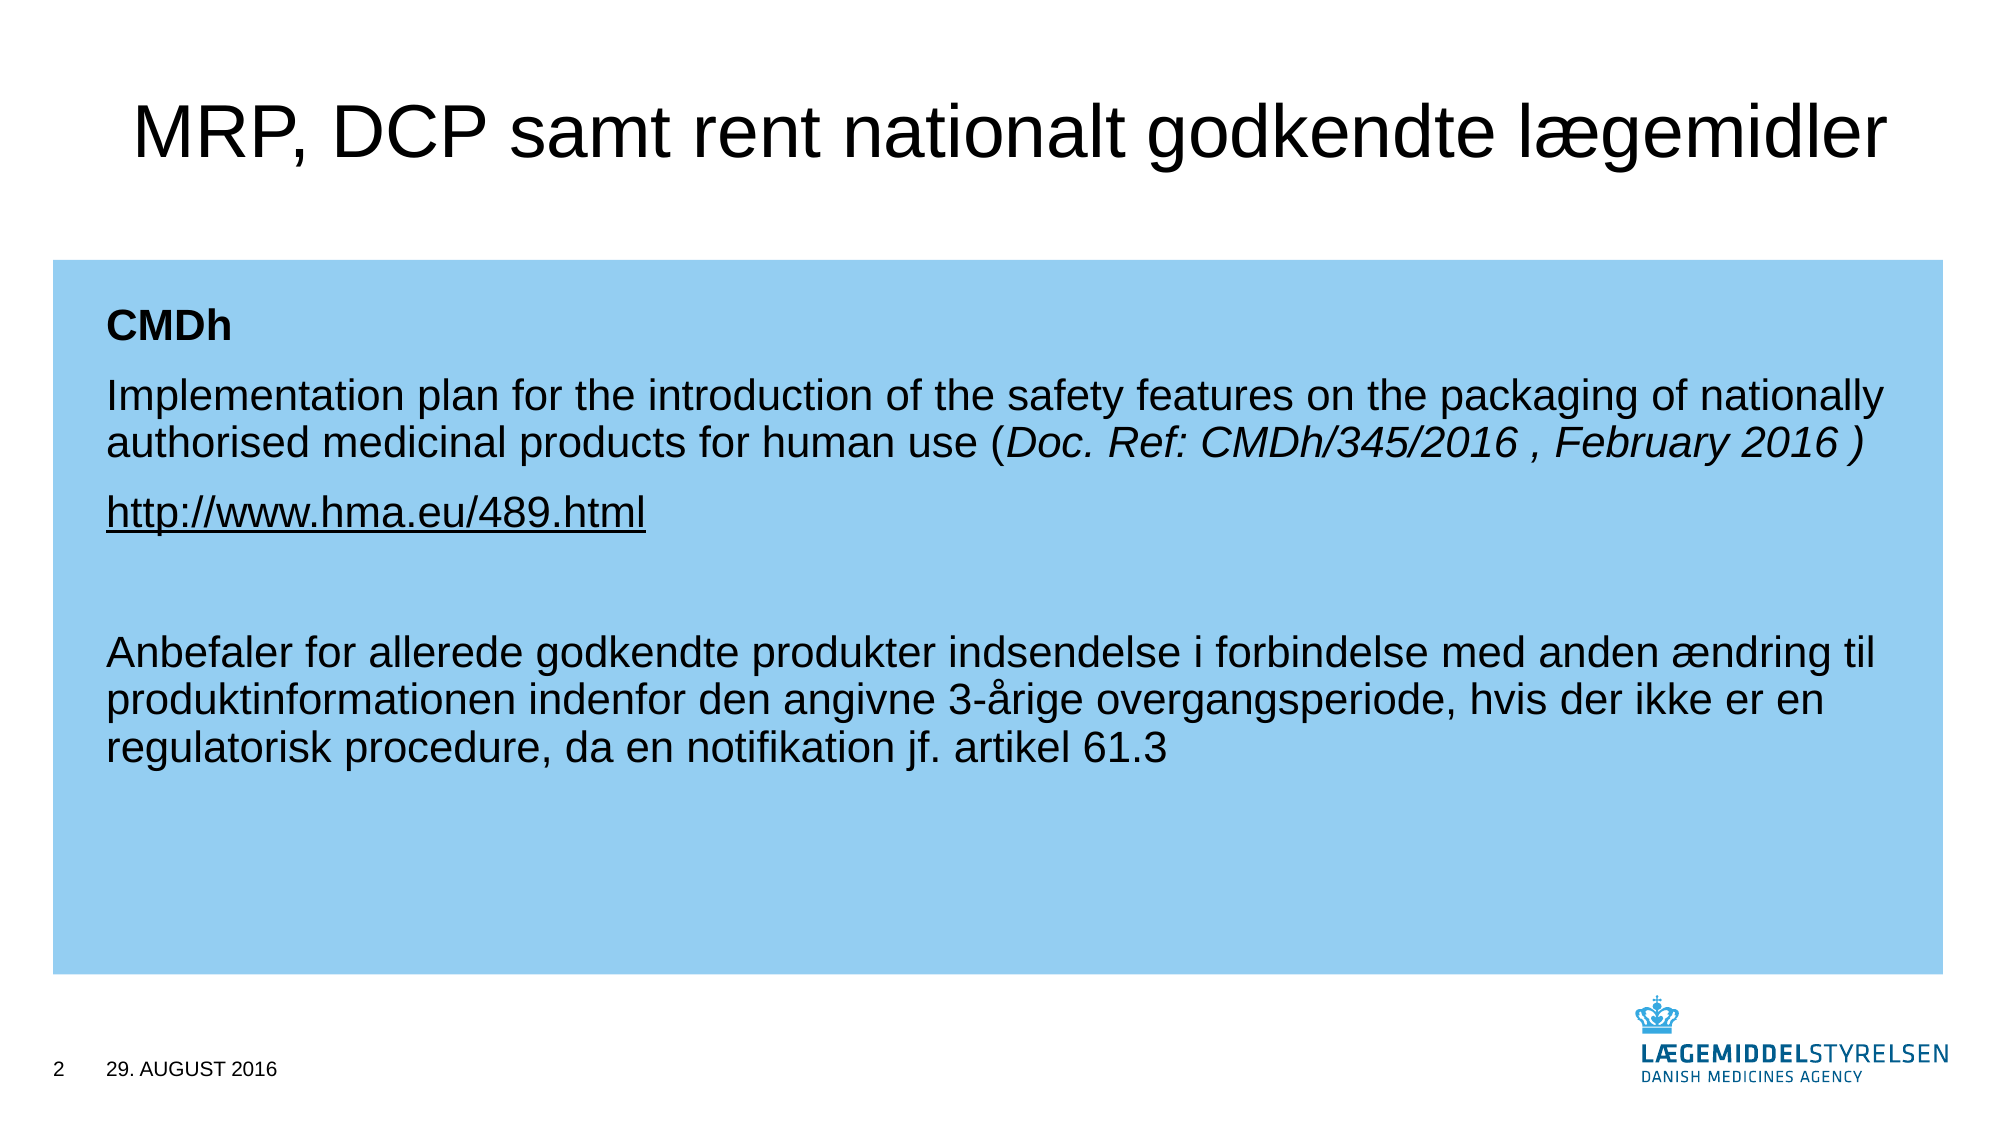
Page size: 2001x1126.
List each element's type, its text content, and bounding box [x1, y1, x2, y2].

list CMDh Implementation plan for the introduction of the safety features on the packaging of nationally authorised medicinal products for human use (Doc. Ref: CMDh/345/2016 , February 2016 ) http://www.hma.eu/489.html Anbefaler for allerede godkendte produkter indsendelse i forbindelse med anden ændring til produktinformationen indenfor den angivne 3-årige overgangsperiode, hvis der ikke er en regulatorisk procedure, da en notifikation jf. artikel 61.3 [53, 259, 1943, 975]
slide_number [129, 1045, 331, 1081]
title MRP, DCP samt rent nationalt godkendte lægemidler [53, 47, 1943, 254]
slide_number 2 [53, 1045, 129, 1081]
